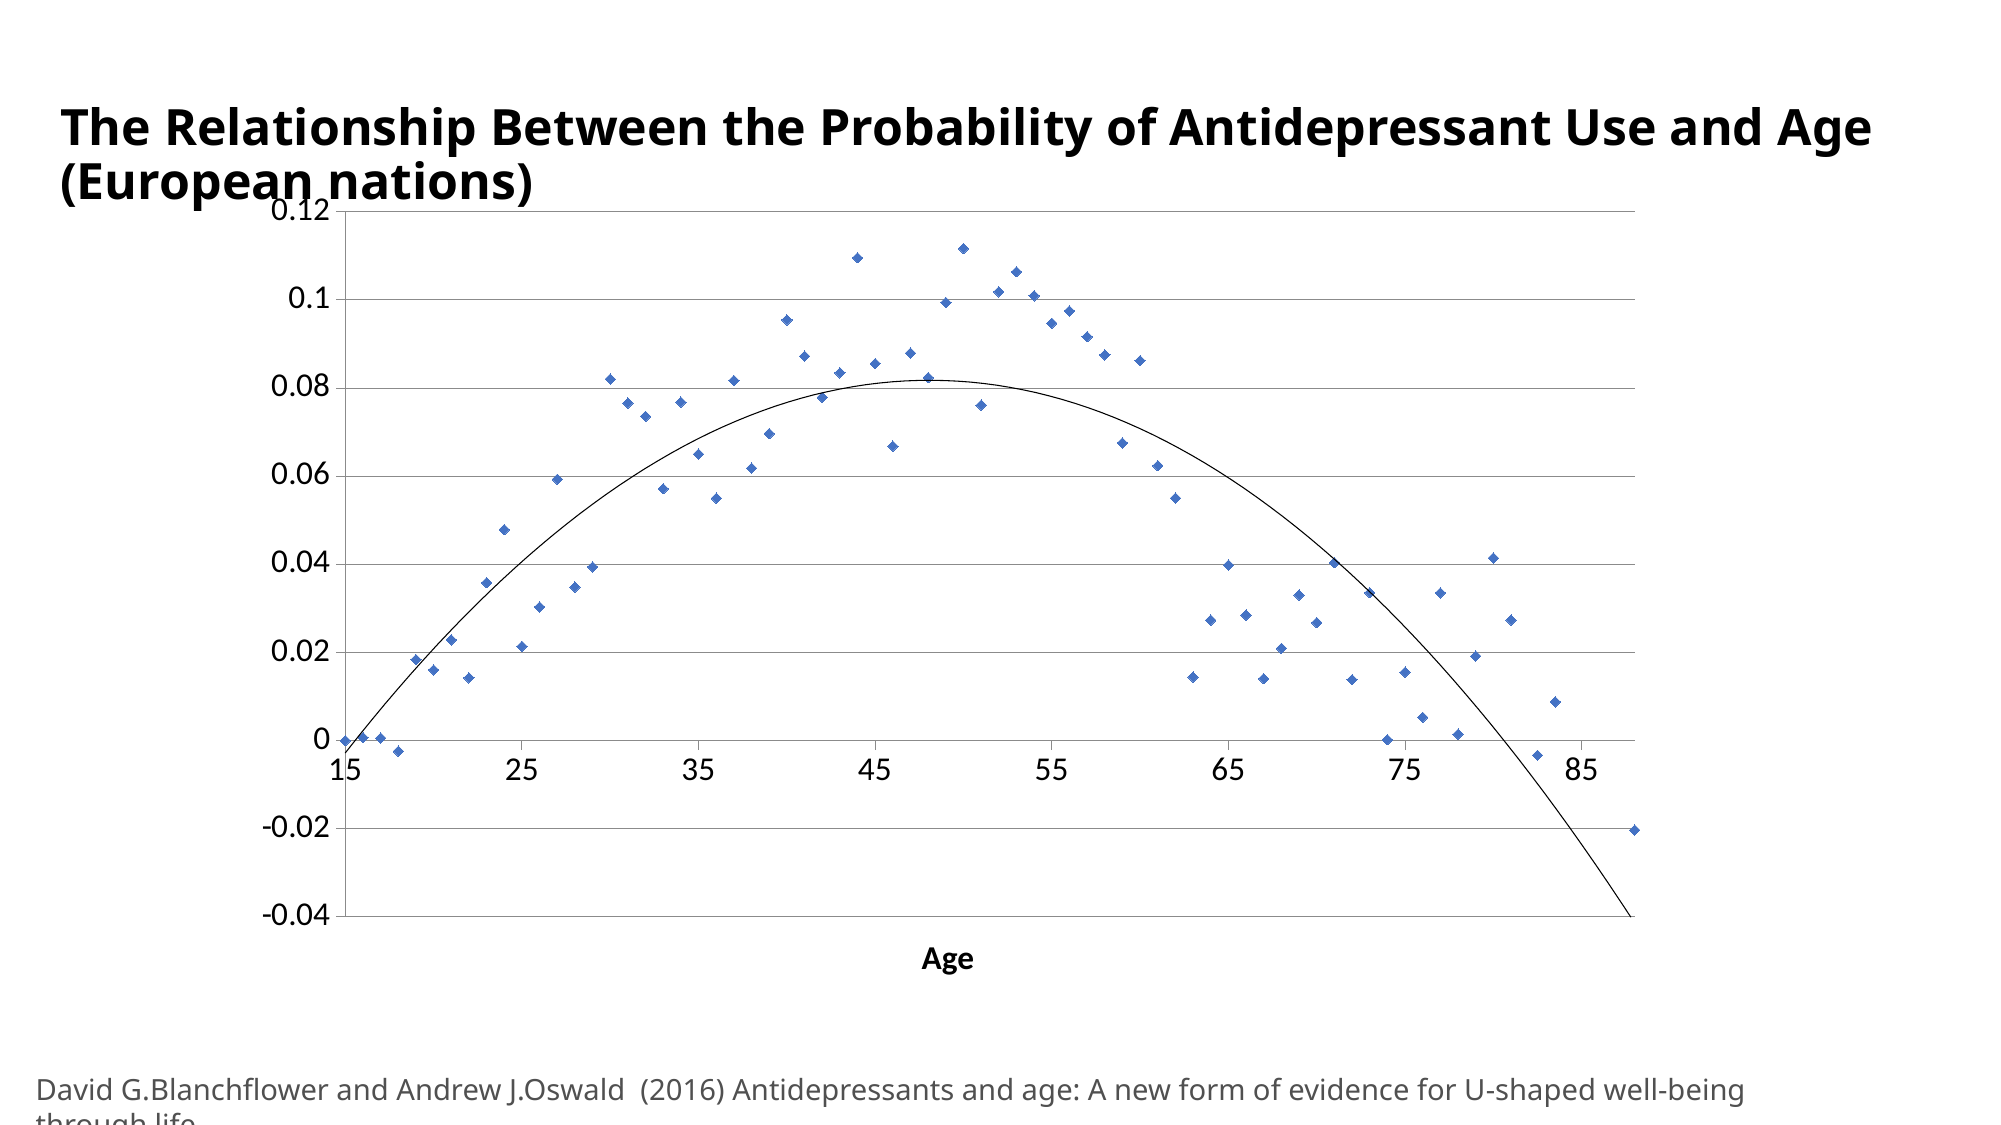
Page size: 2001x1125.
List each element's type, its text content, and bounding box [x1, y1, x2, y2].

chart [254, 193, 1680, 988]
title The Relationship Between the Probability of Antidepressant Use and Age (European nations) [45, 47, 2000, 265]
text_box David G.Blanchflower and Andrew J.Oswald (2016) Antidepressants and age: A new form of evidence for U-shaped well-being through life [20, 1064, 1834, 1125]
